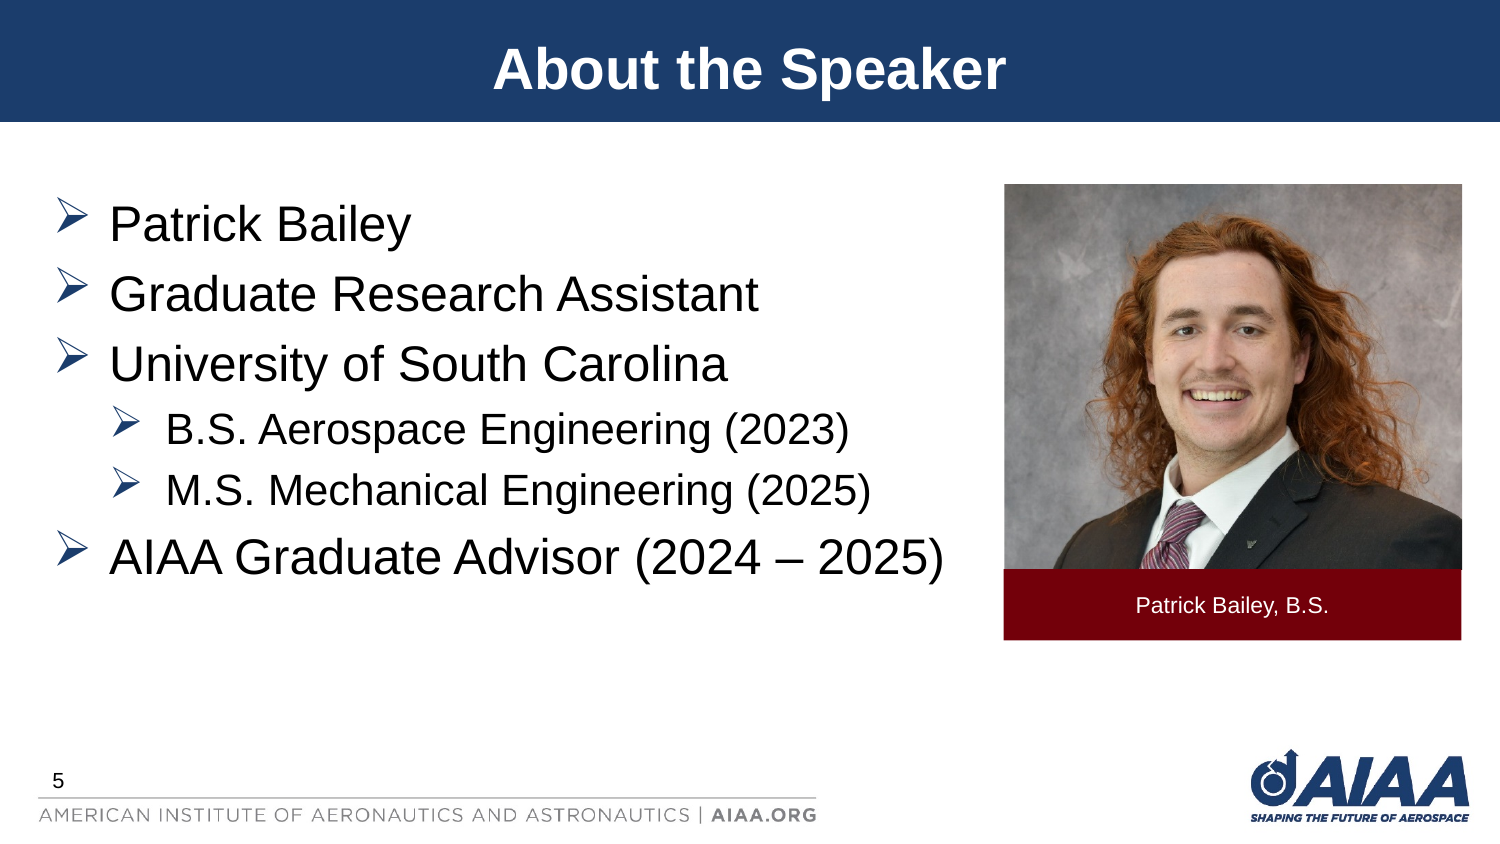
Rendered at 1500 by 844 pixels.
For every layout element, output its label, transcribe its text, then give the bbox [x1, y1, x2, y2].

title About the Speaker [37, 23, 1463, 109]
slide_number 5 [37, 759, 188, 788]
picture [0, 122, 1500, 844]
list Patrick Bailey Graduate Research Assistant University of South Carolina B.S. Aerospace Engineering (2023) M.S. Mechanical Engineering (2025) AIAA Graduate Advisor (2024 – 2025) [37, 184, 1464, 737]
text_box Patrick Bailey, B.S. [1003, 578, 1462, 641]
